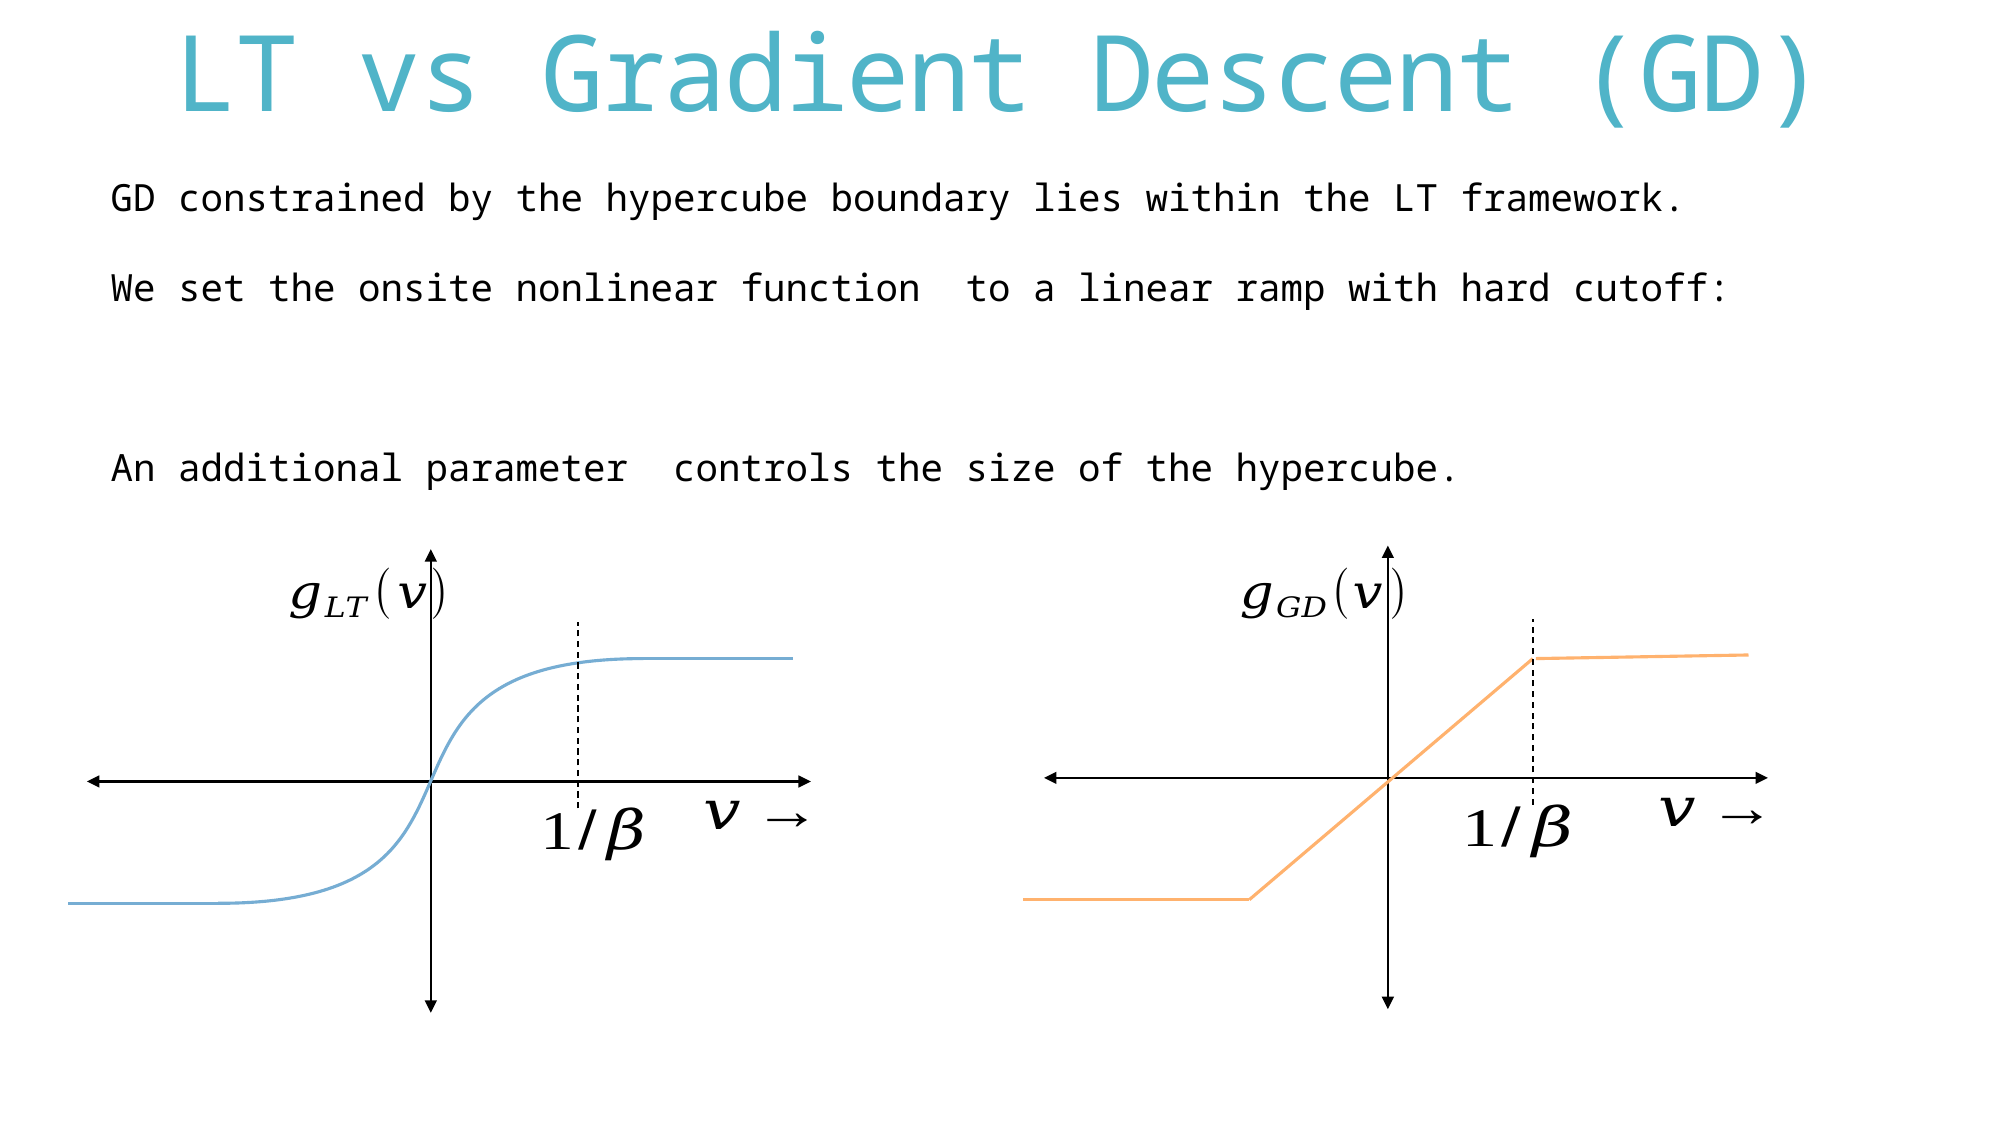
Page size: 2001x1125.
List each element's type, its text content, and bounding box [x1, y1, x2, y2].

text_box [217, 658, 644, 904]
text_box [1535, 654, 1749, 659]
title LT vs Gradient Descent (GD) [137, 17, 1863, 142]
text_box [1249, 658, 1534, 900]
